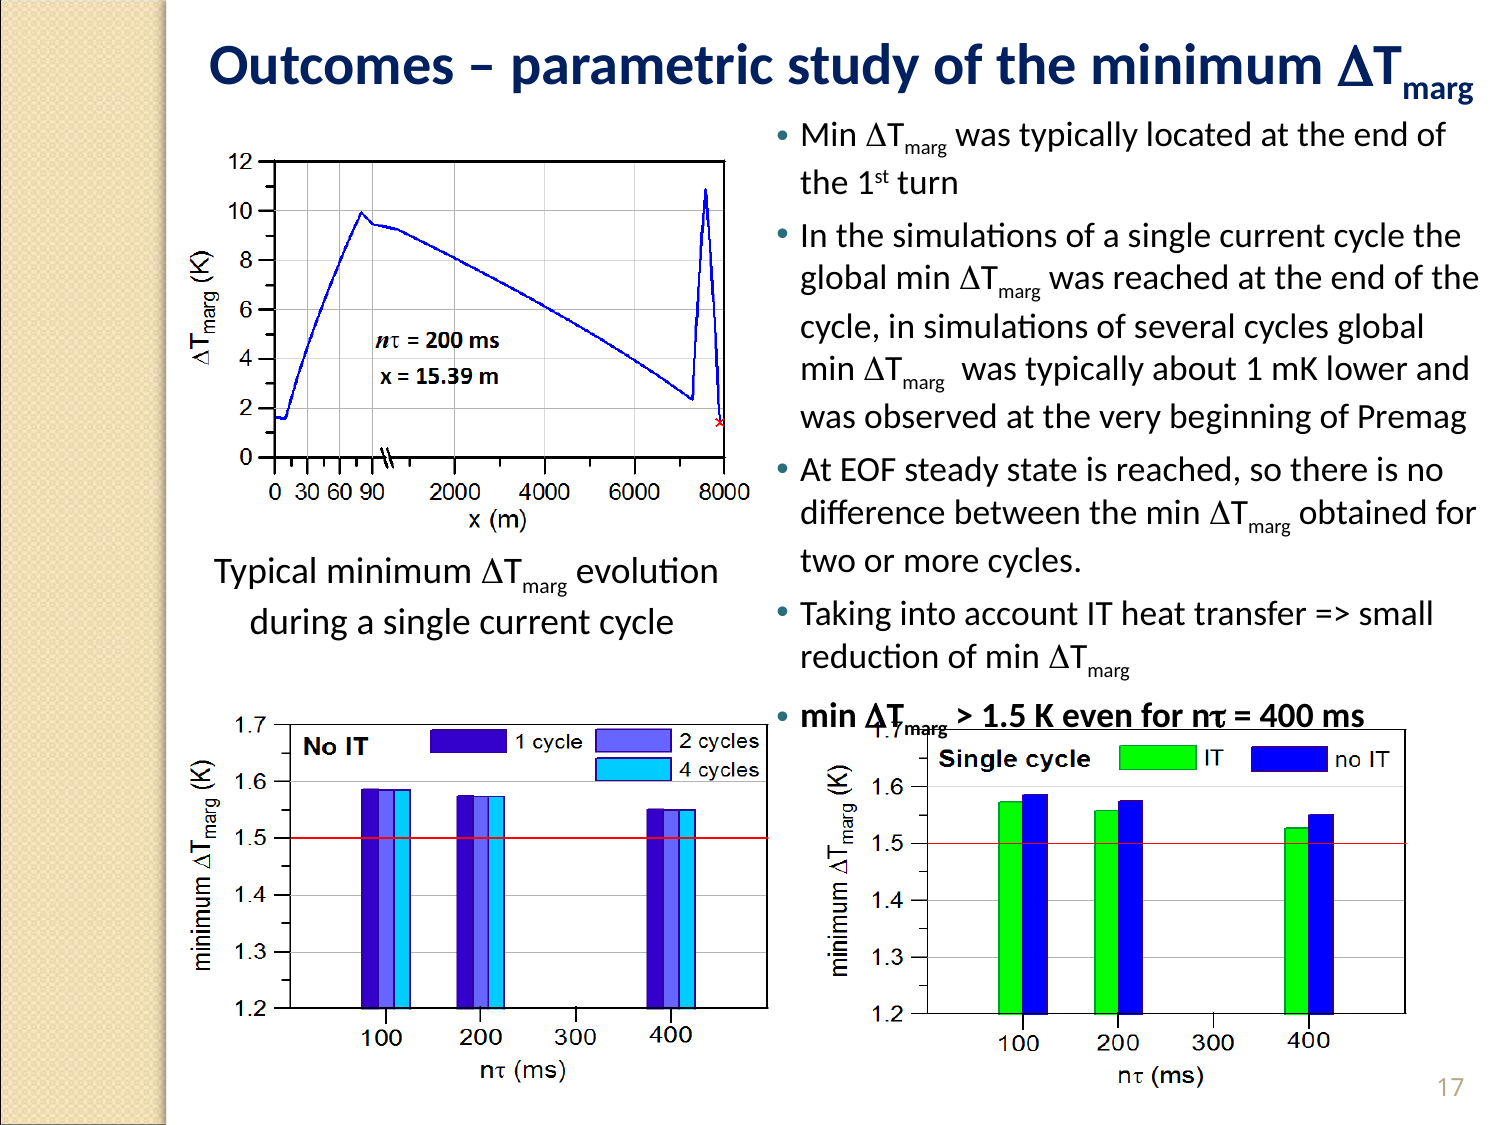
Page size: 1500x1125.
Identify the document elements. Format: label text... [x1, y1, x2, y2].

picture [182, 148, 750, 533]
picture [820, 717, 1437, 1125]
picture [0, 0, 166, 1125]
text_box Typical minimum DTmarg evolution during a single current cycle [171, 538, 761, 650]
text_box Outcomes – parametric study of the minimum DTmarg [194, 19, 1489, 114]
picture [182, 711, 799, 1118]
slide_number 17 [1442, 1034, 1488, 1113]
text_box Min DTmarg was typically located at the end of the 1st turn In the simulations of a single current cycle the global min DTmarg was reached at the end of the cycle, in simulations of several cycles global min DTmarg was typically about 1 mK lower and was observed at the very beginning of Premag At EOF steady state is reached, so there is no difference between the min DTmarg obtained for two or more cycles. Taking into account IT heat transfer => small reduction of min DTmarg min DTmarg > 1.5 K even for nt = 400 ms [761, 103, 1500, 748]
